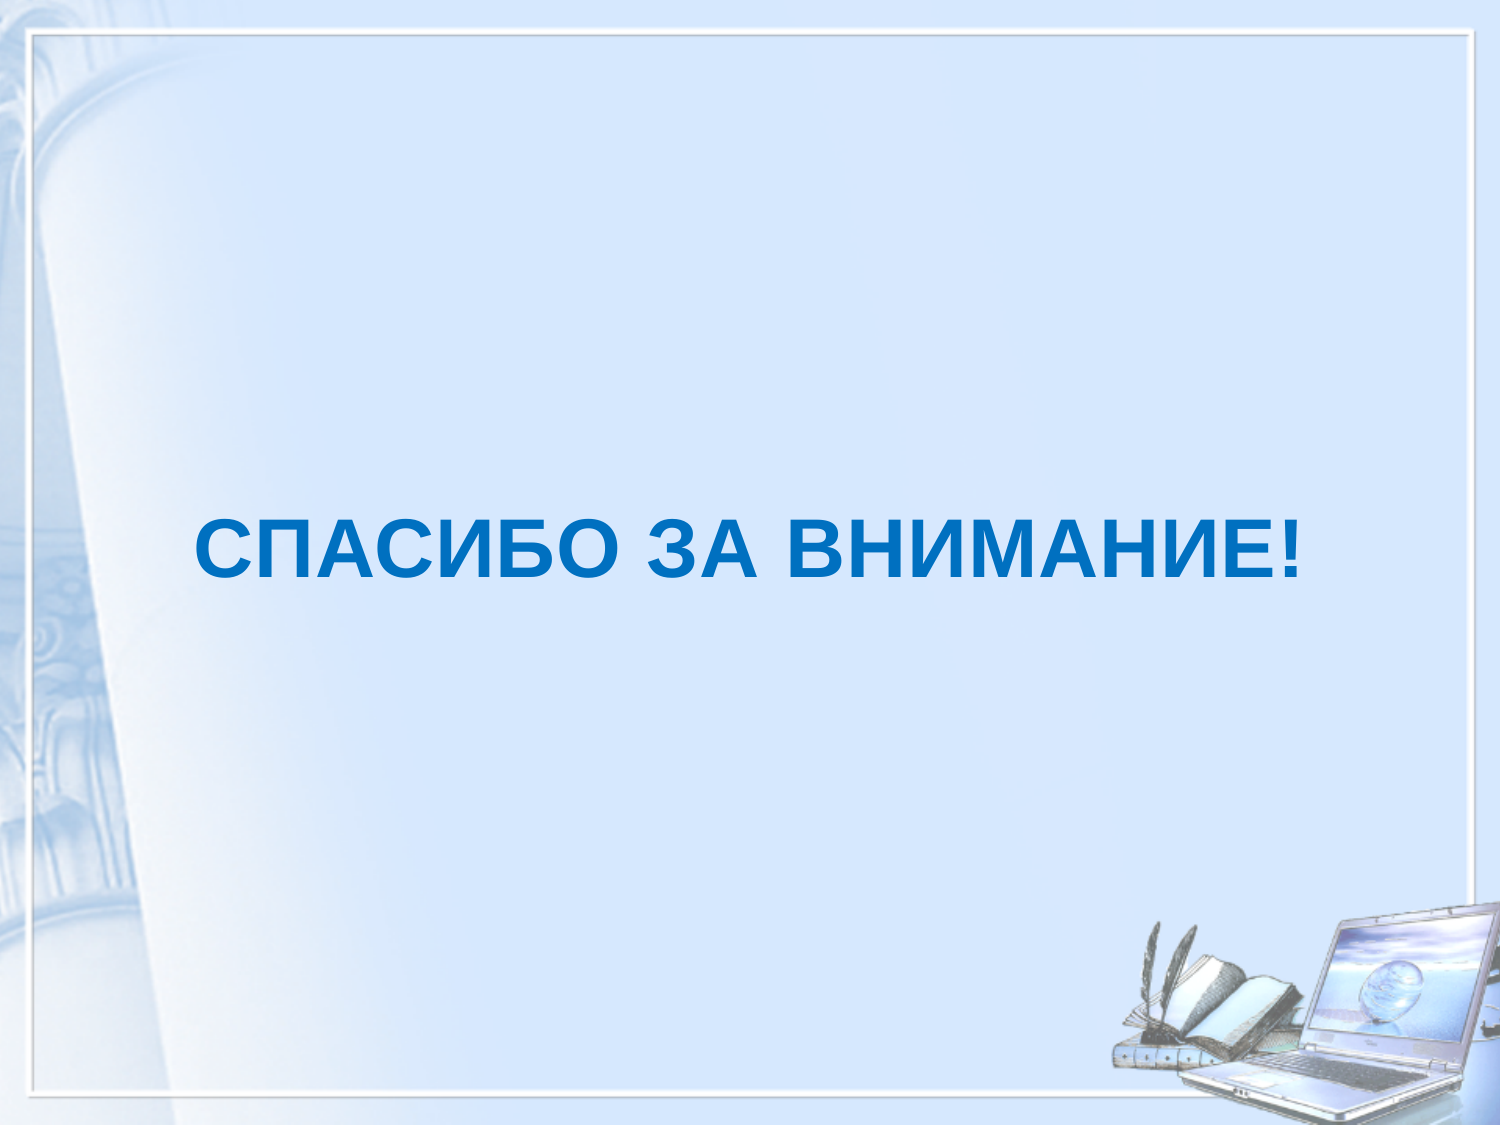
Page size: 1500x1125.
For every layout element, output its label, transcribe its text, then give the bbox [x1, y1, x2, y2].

picture [0, 0, 1500, 1125]
text_box СПАСИБО ЗА ВНИМАНИЕ! [178, 486, 1322, 602]
